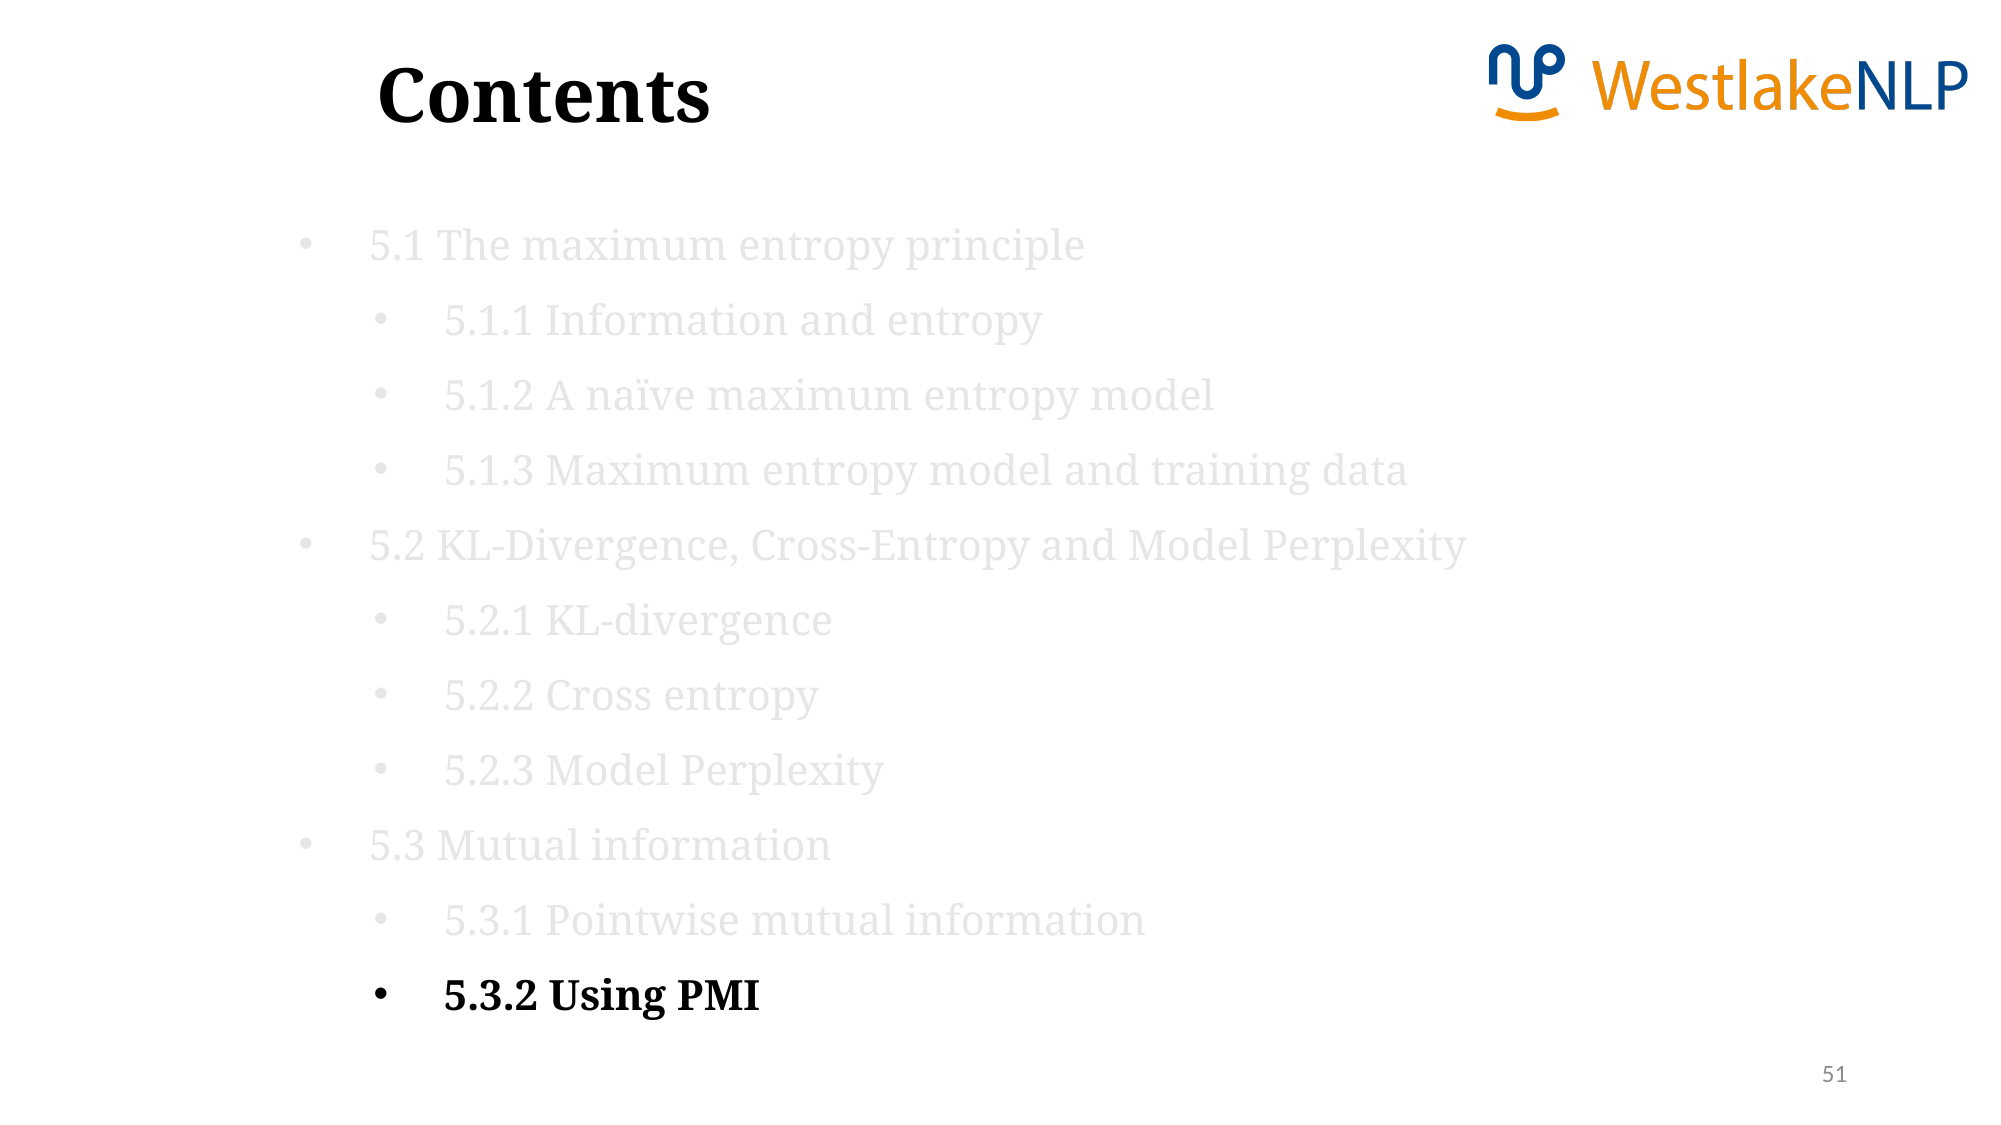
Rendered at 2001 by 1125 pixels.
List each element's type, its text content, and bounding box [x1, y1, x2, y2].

text_box Contents [361, 40, 862, 146]
picture [1459, 0, 2000, 170]
slide_number 51 [1412, 1042, 1863, 1103]
text_box 5.1 The maximum entropy principle 5.1.1 Information and entropy 5.1.2 A naïve maximum entropy model 5.1.3 Maximum entropy model and training data 5.2 KL-Divergence, Cross-Entropy and Model Perplexity 5.2.1 KL-divergence 5.2.2 Cross entropy 5.2.3 Model Perplexity 5.3 Mutual information 5.3.1 Pointwise mutual information 5.3.2 Using PMI [283, 185, 1482, 1026]
